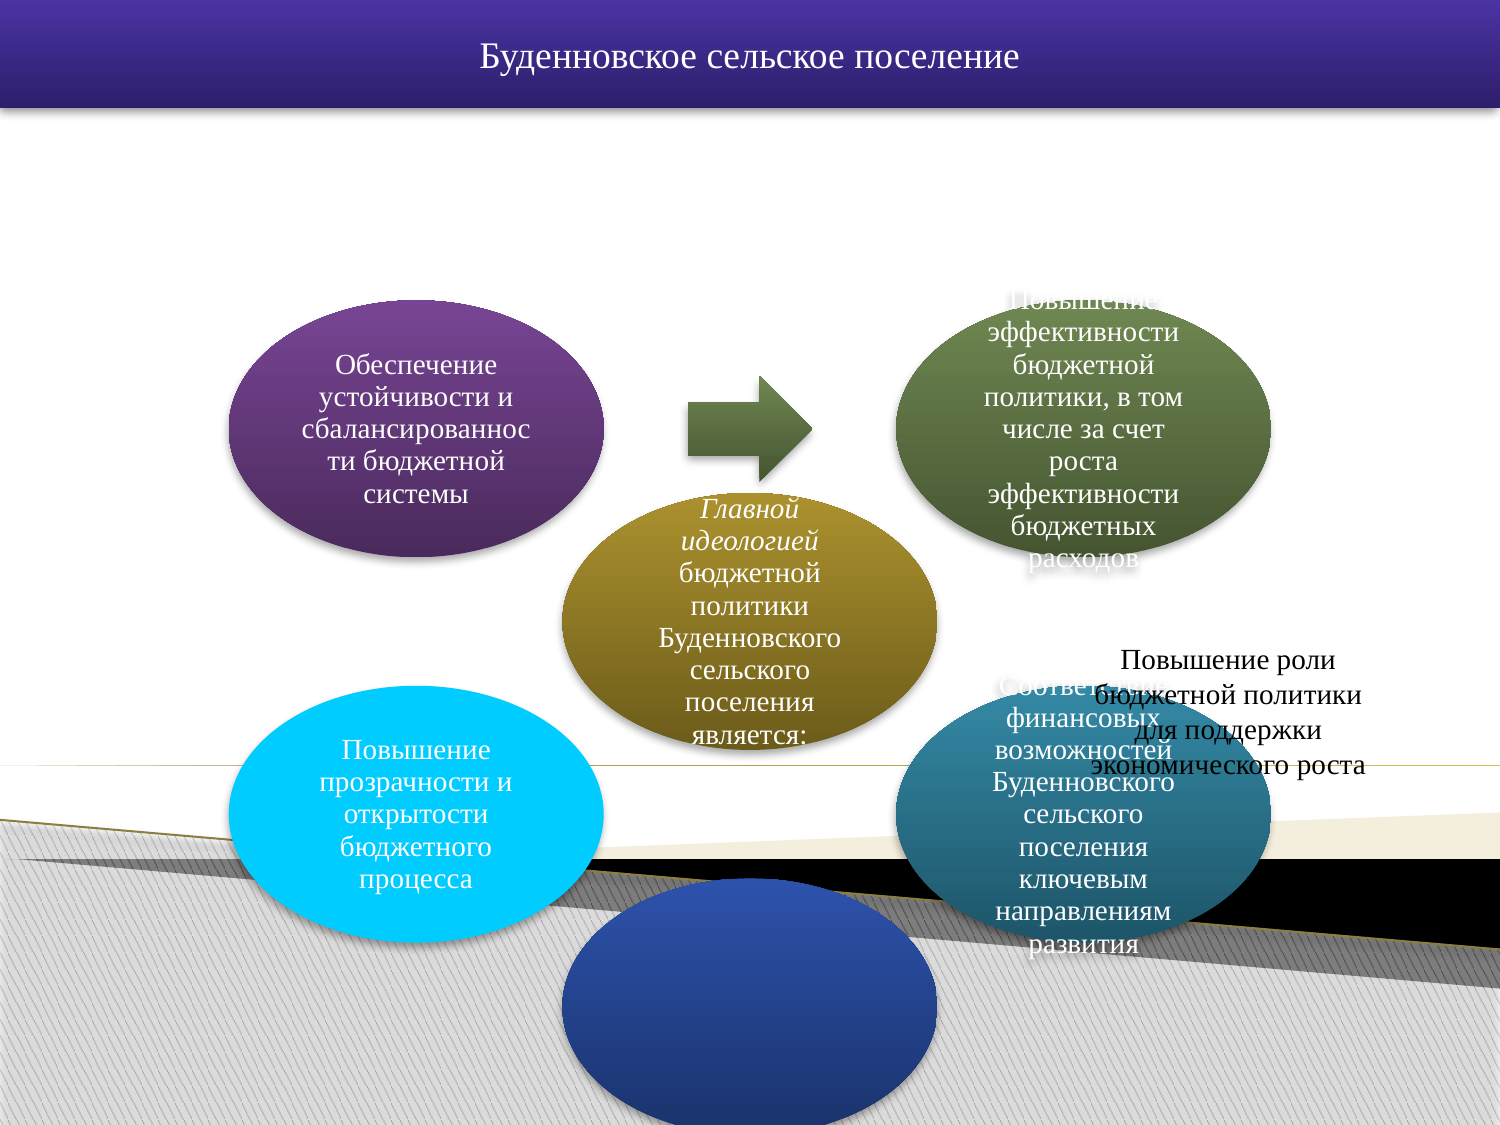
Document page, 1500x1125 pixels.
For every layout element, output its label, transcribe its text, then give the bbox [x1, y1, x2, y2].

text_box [0, 107, 1500, 1125]
text_box Буденновское сельское поселение [0, 0, 1500, 107]
